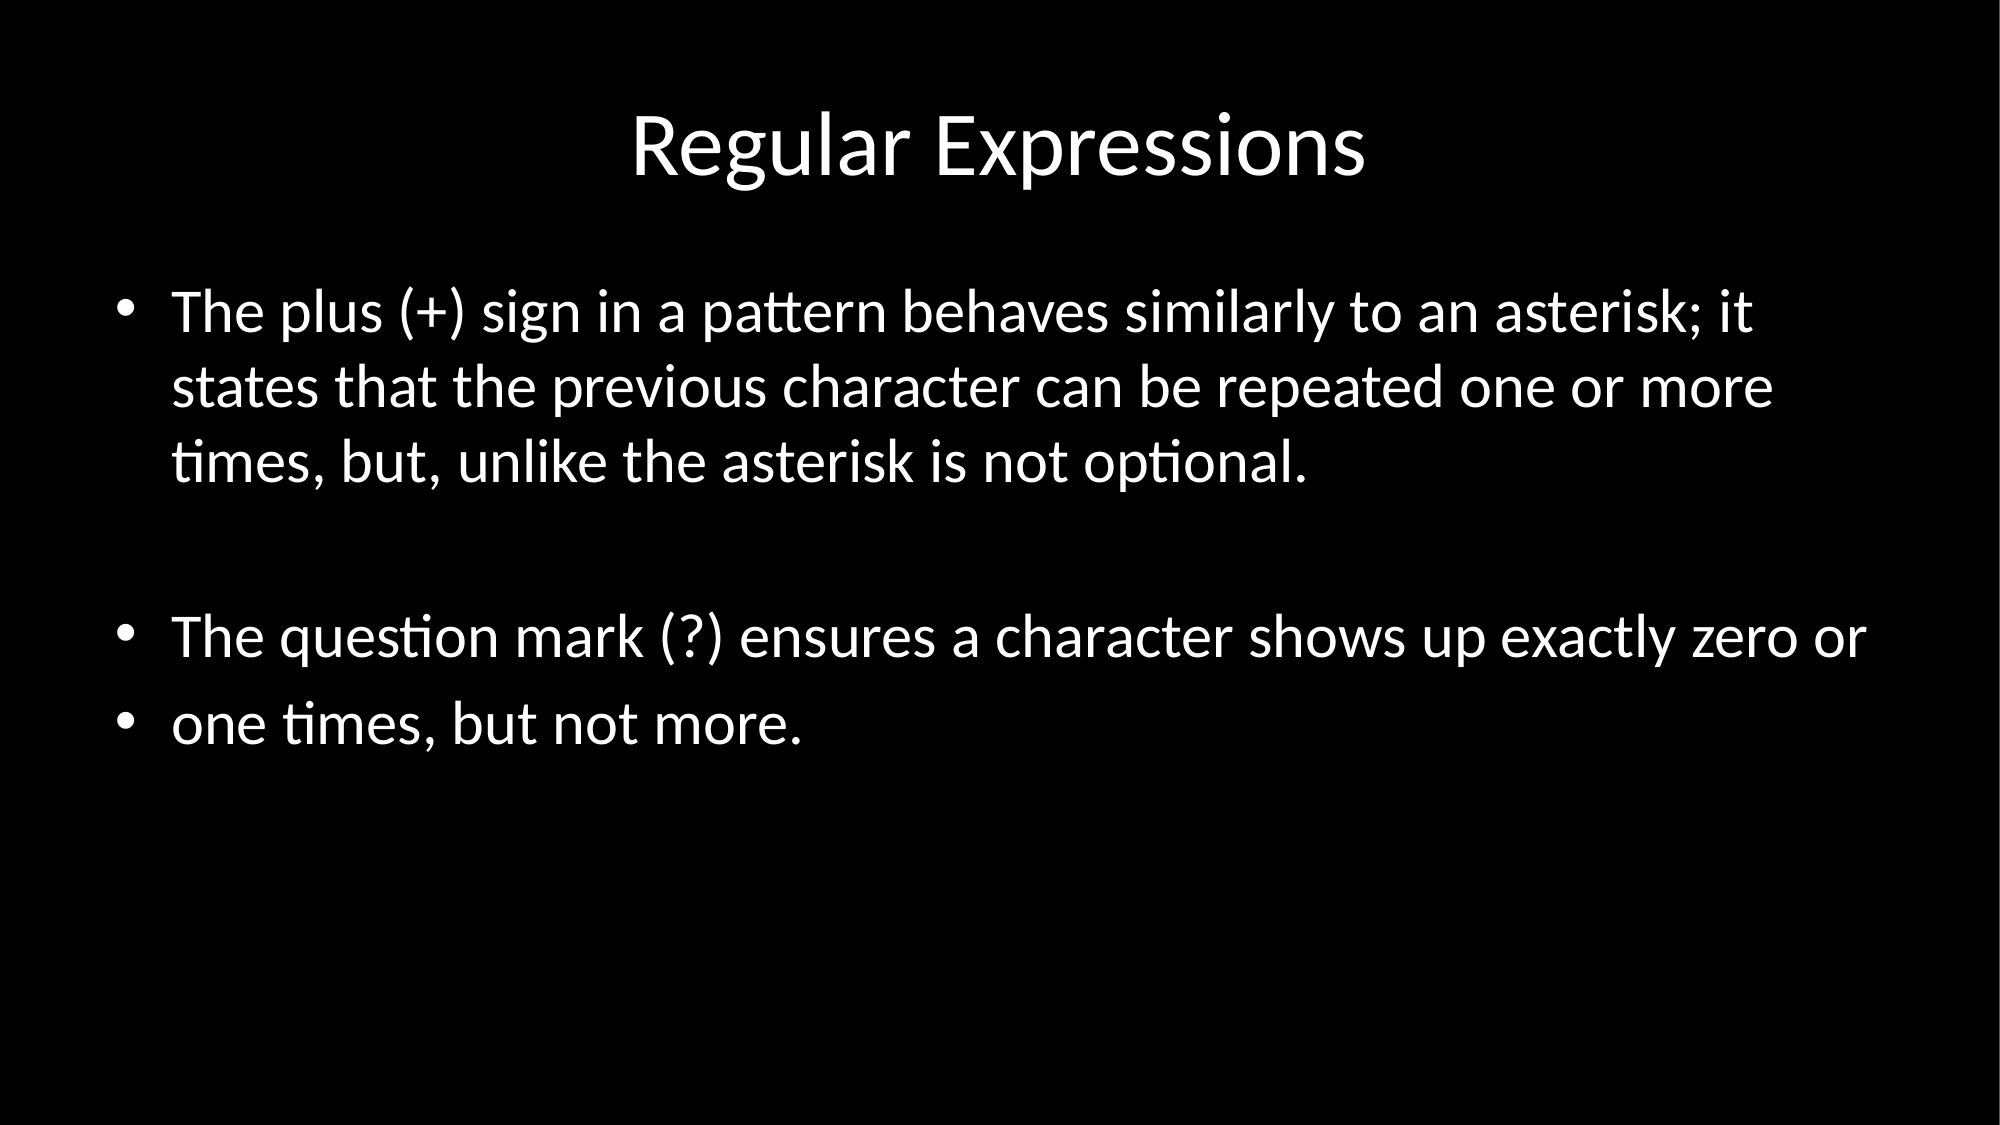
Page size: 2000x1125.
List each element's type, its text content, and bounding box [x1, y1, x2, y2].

title Regular Expressions [99, 45, 1900, 233]
list The plus (+) sign in a pattern behaves similarly to an asterisk; it states that the previous character can be repeated one or more times, but, unlike the asterisk is not optional. The question mark (?) ensures a character shows up exactly zero or one times, but not more. [99, 262, 1900, 1005]
